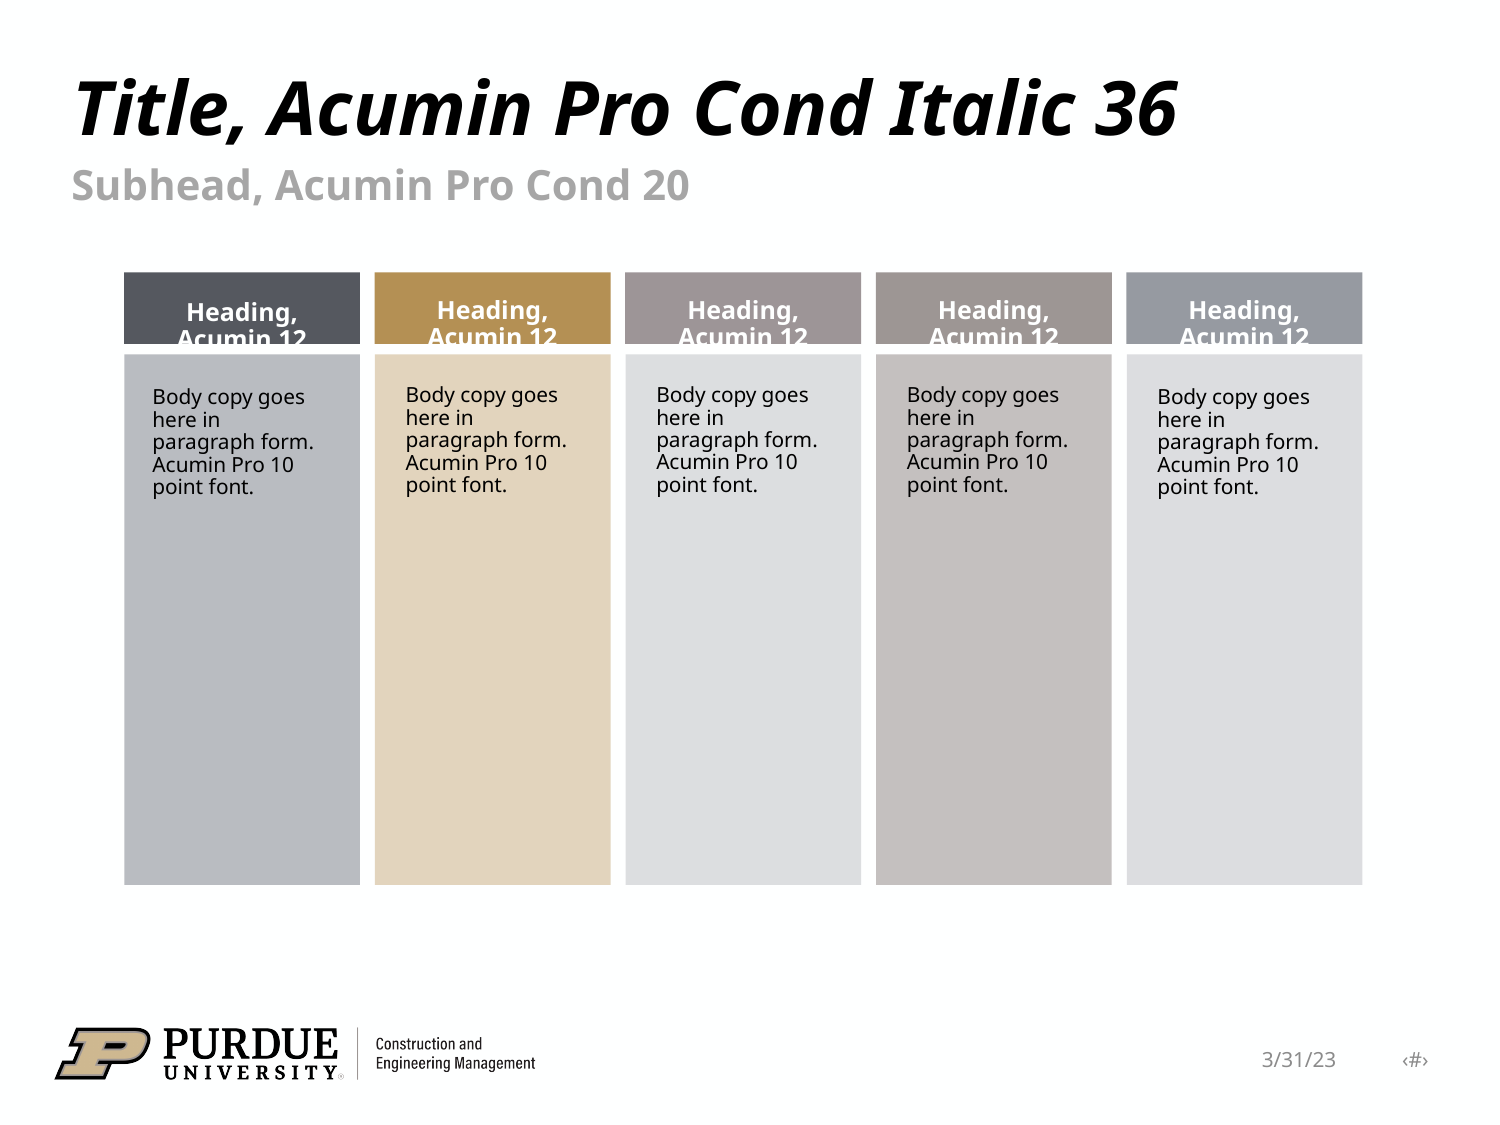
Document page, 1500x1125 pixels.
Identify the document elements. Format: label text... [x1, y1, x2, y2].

list Heading, Acumin 12 [1126, 290, 1363, 327]
list Body copy goes here in paragraph form. Acumin Pro 10 point font. [137, 379, 342, 865]
list Body copy goes here in paragraph form. Acumin Pro 10 point font. [1142, 379, 1347, 865]
list Body copy goes here in paragraph form. Acumin Pro 10 point font. [641, 377, 846, 863]
list Heading, Acumin 12 [875, 290, 1112, 327]
footer 3/31/23 ‹#› [1223, 1032, 1444, 1086]
list Heading, Acumin 12 [374, 290, 611, 327]
list Subhead, Acumin Pro Cond 20 [56, 156, 1444, 217]
title Title, Acumin Pro Cond Italic 36 [57, 63, 1444, 156]
list Body copy goes here in paragraph form. Acumin Pro 10 point font. [891, 377, 1096, 863]
list Body copy goes here in paragraph form. Acumin Pro 10 point font. [390, 377, 595, 863]
list Heading, Acumin 12 [625, 290, 862, 327]
picture [54, 1025, 593, 1083]
list Heading, Acumin 12 [124, 292, 361, 329]
